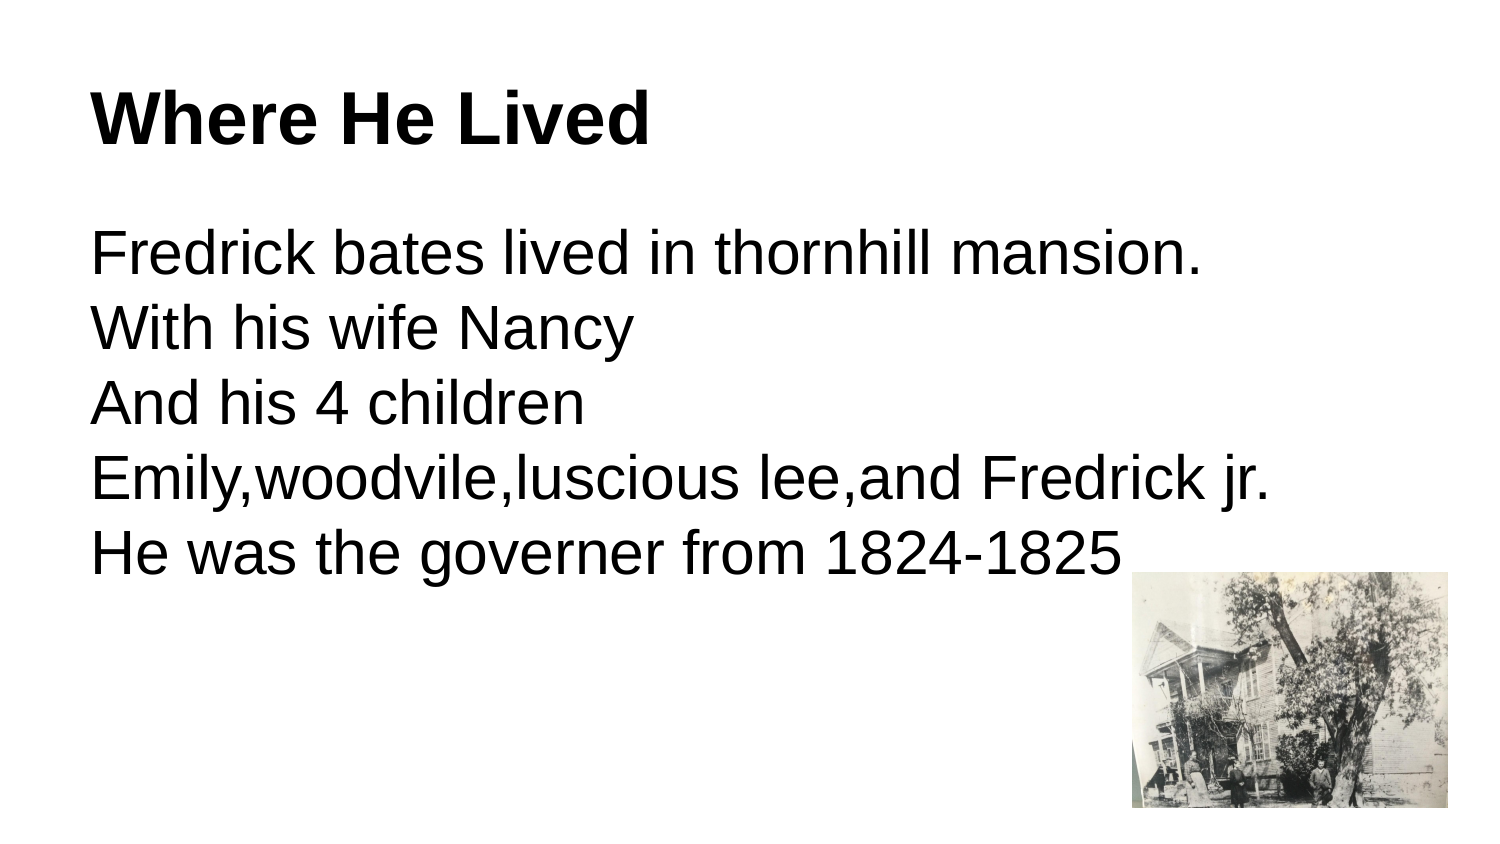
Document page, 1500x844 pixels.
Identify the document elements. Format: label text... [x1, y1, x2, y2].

picture [1132, 572, 1455, 826]
list Fredrick bates lived in thornhill mansion. With his wife Nancy And his 4 children Emily,woodvile,luscious lee,and Fredrick jr. He was the governer from 1824-1825 [75, 196, 1425, 808]
title Where He Lived [75, 33, 1425, 175]
